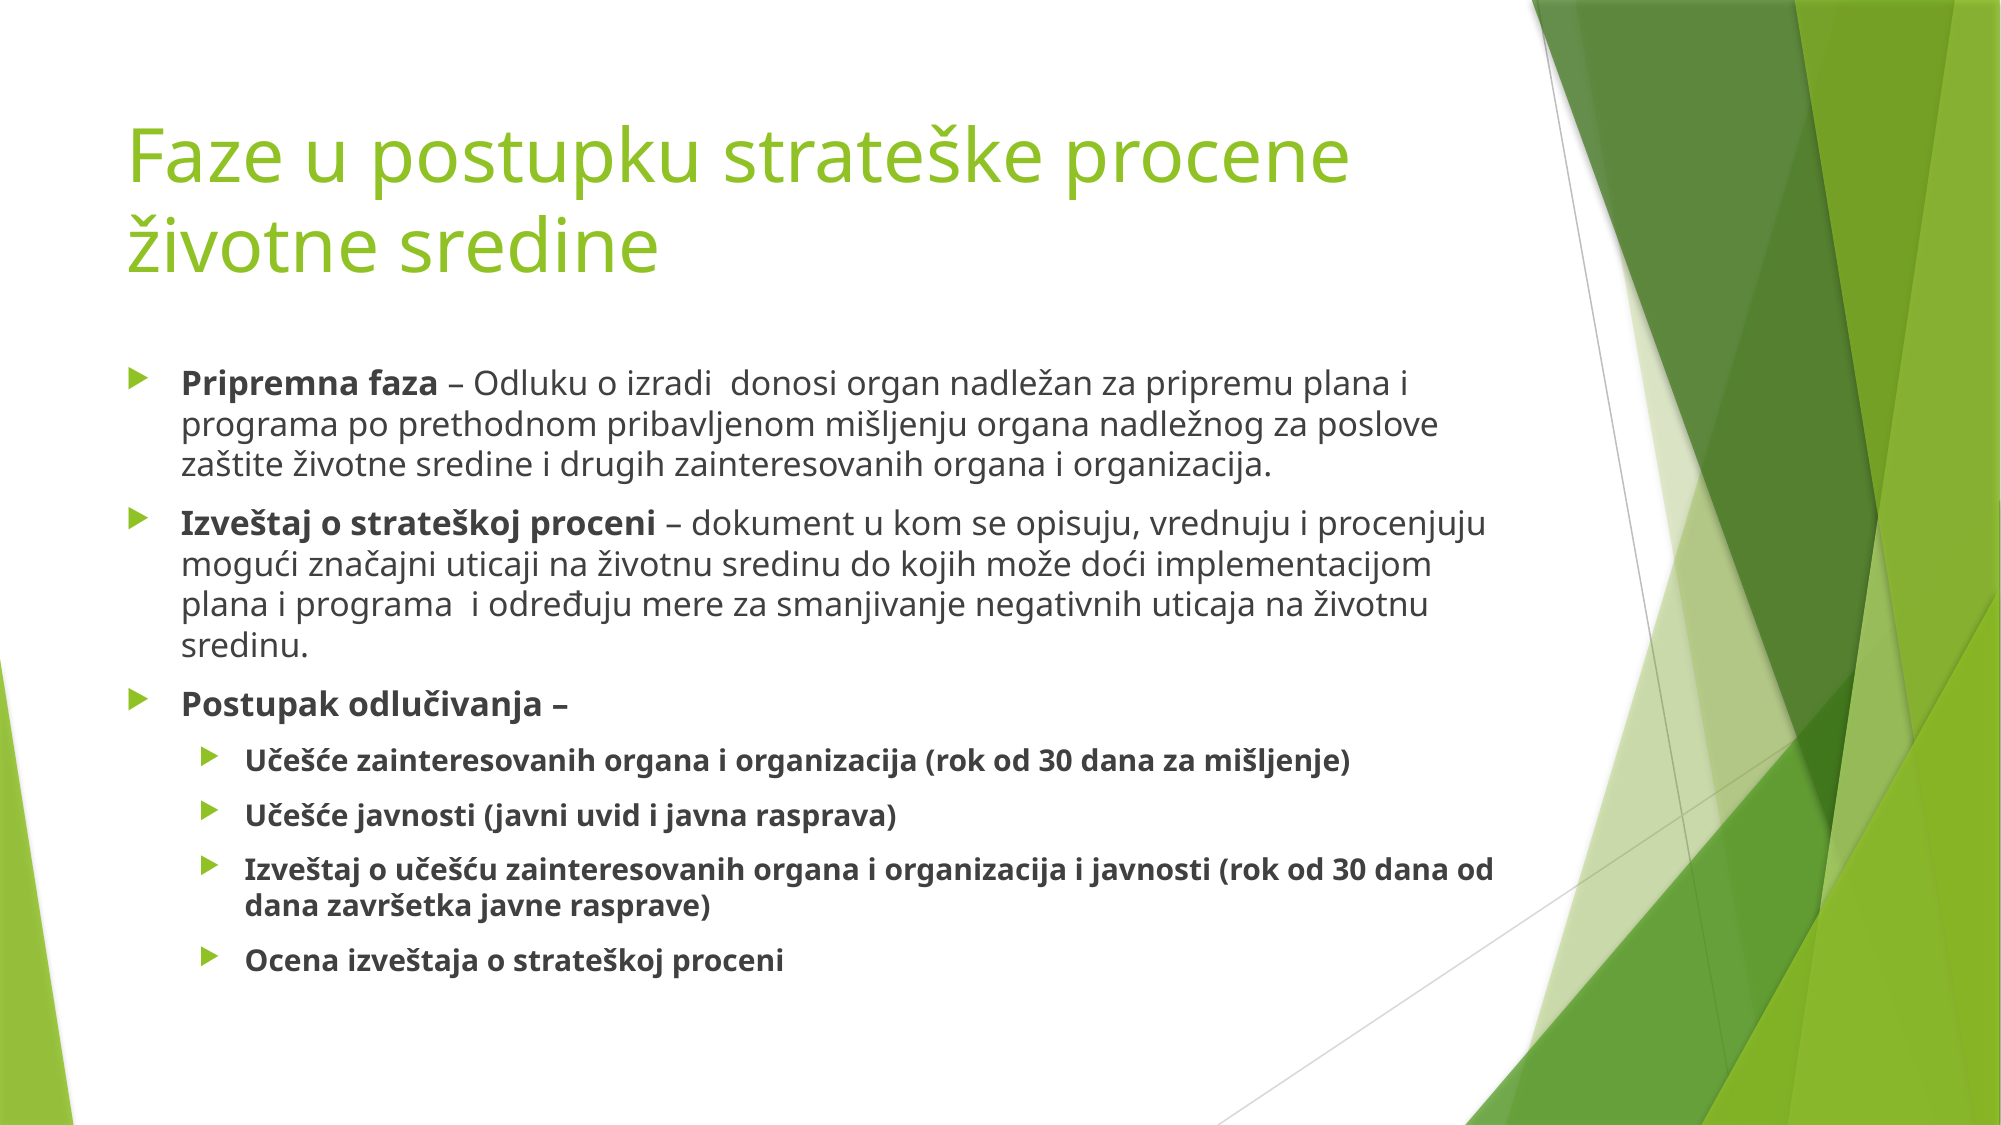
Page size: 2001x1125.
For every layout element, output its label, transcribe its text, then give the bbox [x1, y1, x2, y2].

list Pripremna faza – Odluku o izradi donosi organ nadležan za pripremu plana i programa po prethodnom pribavljenom mišljenju organa nadležnog za poslove zaštite životne sredine i drugih zainteresovanih organa i organizacija. Izveštaj o strateškoj proceni – dokument u kom se opisuju, vrednuju i procenjuju mogući značajni uticaji na životnu sredinu do kojih može doći implementacijom plana i programa i određuju mere za smanjivanje negativnih uticaja na životnu sredinu. Postupak odlučivanja – Učešće zainteresovanih organa i organizacija (rok od 30 dana za mišljenje) Učešće javnosti (javni uvid i javna rasprava) Izveštaj o učešću zainteresovanih organa i organizacija i javnosti (rok od 30 dana od dana završetka javne rasprave) Ocena izveštaja o strateškoj proceni [111, 354, 1522, 992]
title Faze u postupku strateške procene životne sredine [111, 99, 1522, 317]
